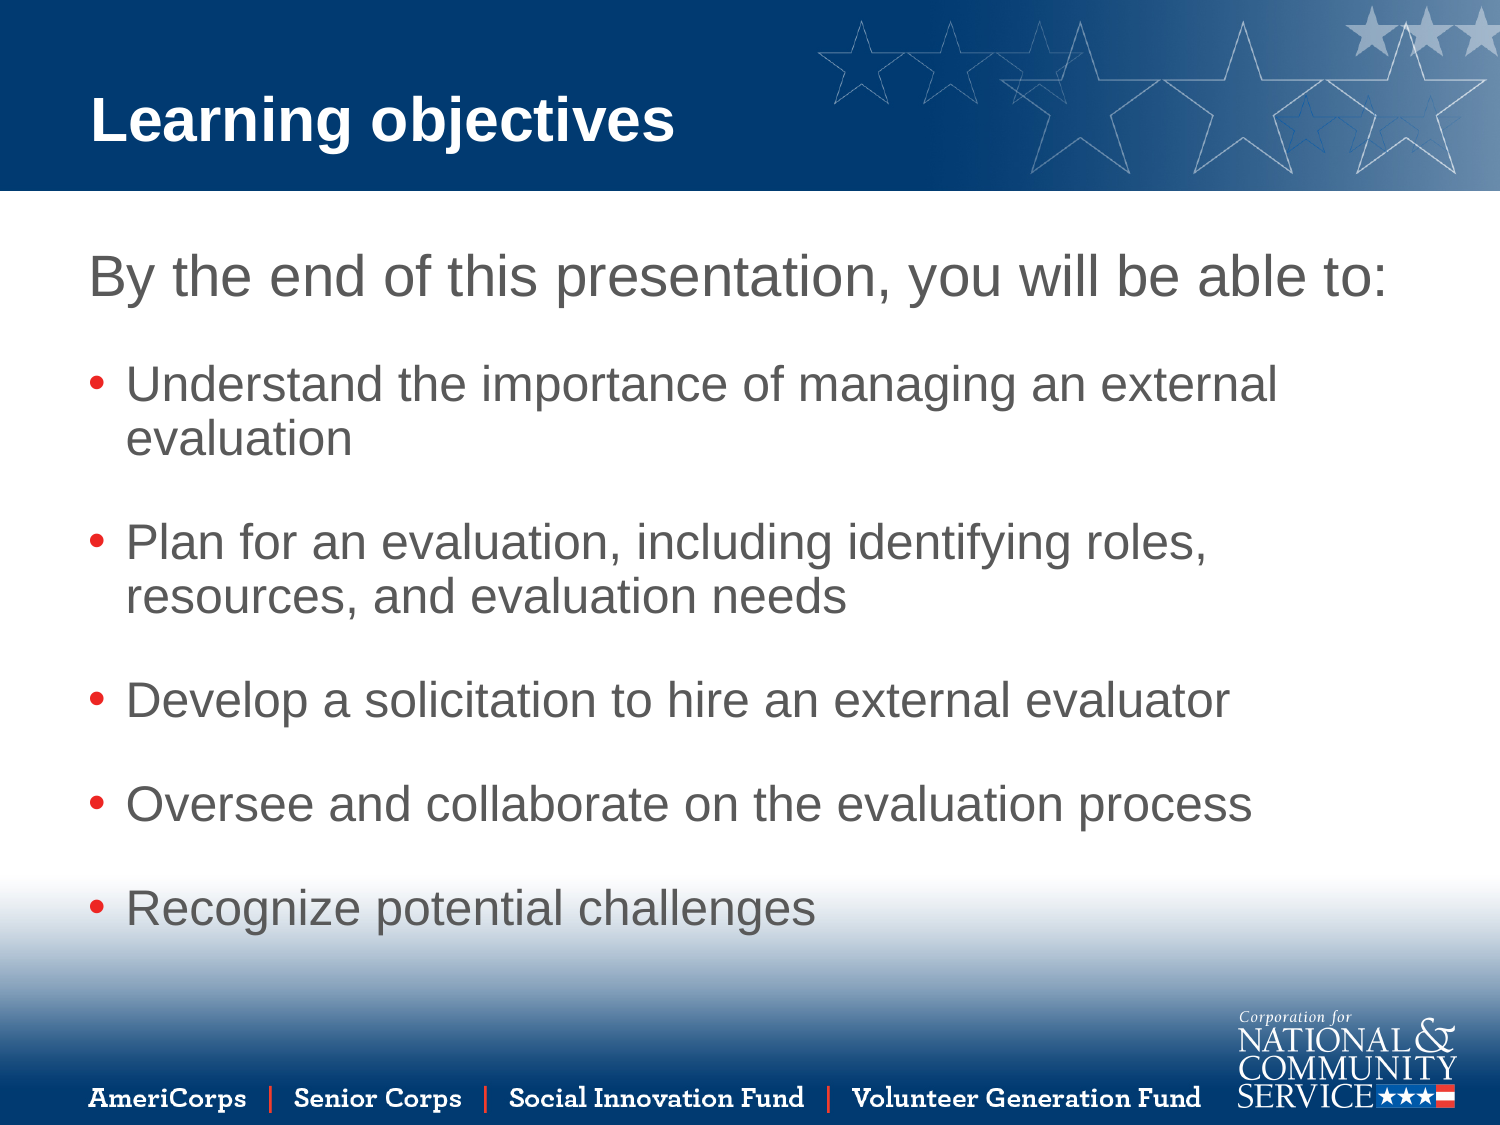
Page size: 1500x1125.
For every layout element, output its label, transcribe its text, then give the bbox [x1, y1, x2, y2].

picture [0, 0, 1500, 1125]
title Learning objectives [75, 15, 1425, 162]
list By the end of this presentation, you will be able to: Understand the importance of managing an external evaluation Plan for an evaluation, including identifying roles, resources, and evaluation needs Develop a solicitation to hire an external evaluator Oversee and collaborate on the evaluation process Recognize potential challenges [73, 238, 1423, 1006]
